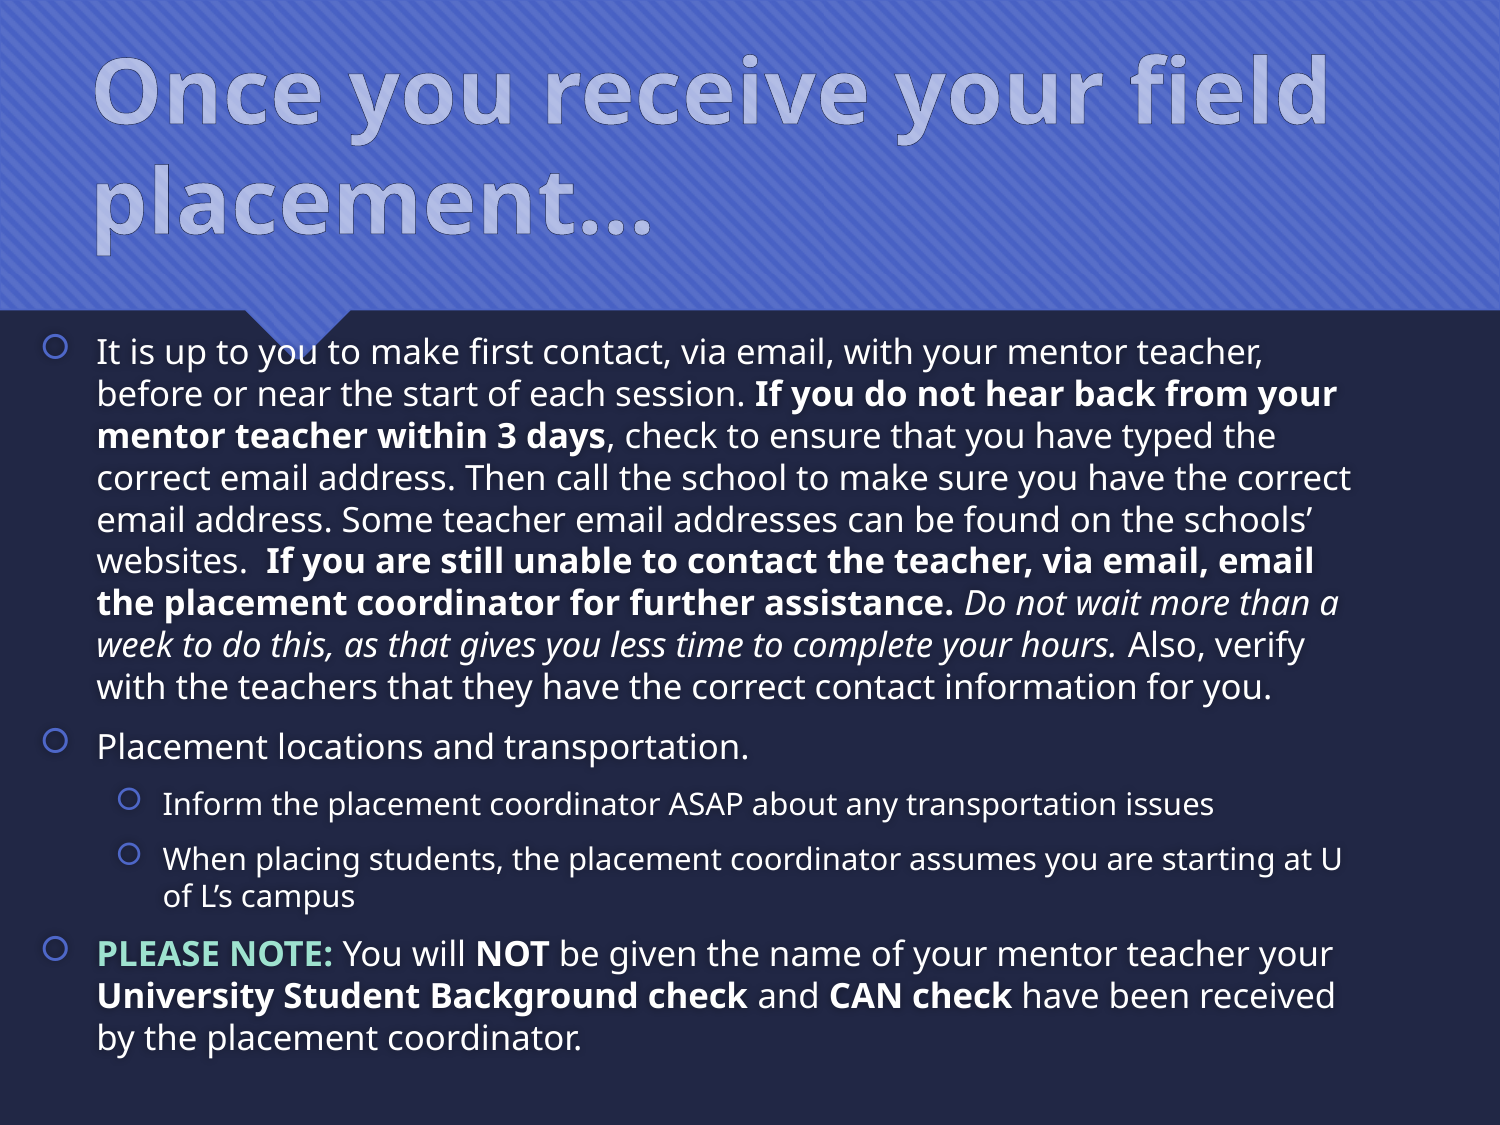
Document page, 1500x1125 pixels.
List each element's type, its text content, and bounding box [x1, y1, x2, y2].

text_box Once you receive your field placement… [74, 24, 1438, 260]
list It is up to you to make first contact, via email, with your mentor teacher, before or near the start of each session. If you do not hear back from your mentor teacher within 3 days, check to ensure that you have typed the correct email address. Then call the school to make sure you have the correct email address. Some teacher email addresses can be found on the schools’ websites. If you are still unable to contact the teacher, via email, email the placement coordinator for further assistance. Do not wait more than a week to do this, as that gives you less time to complete your hours. Also, verify with the teachers that they have the correct contact information for you. Placement locations and transportation. Inform the placement coordinator ASAP about any transportation issues When placing students, the placement coordinator assumes you are starting at U of L’s campus PLEASE NOTE: You will NOT be given the name of your mentor teacher your University Student Background check and CAN check have been received by the placement coordinator. [24, 312, 1375, 1075]
